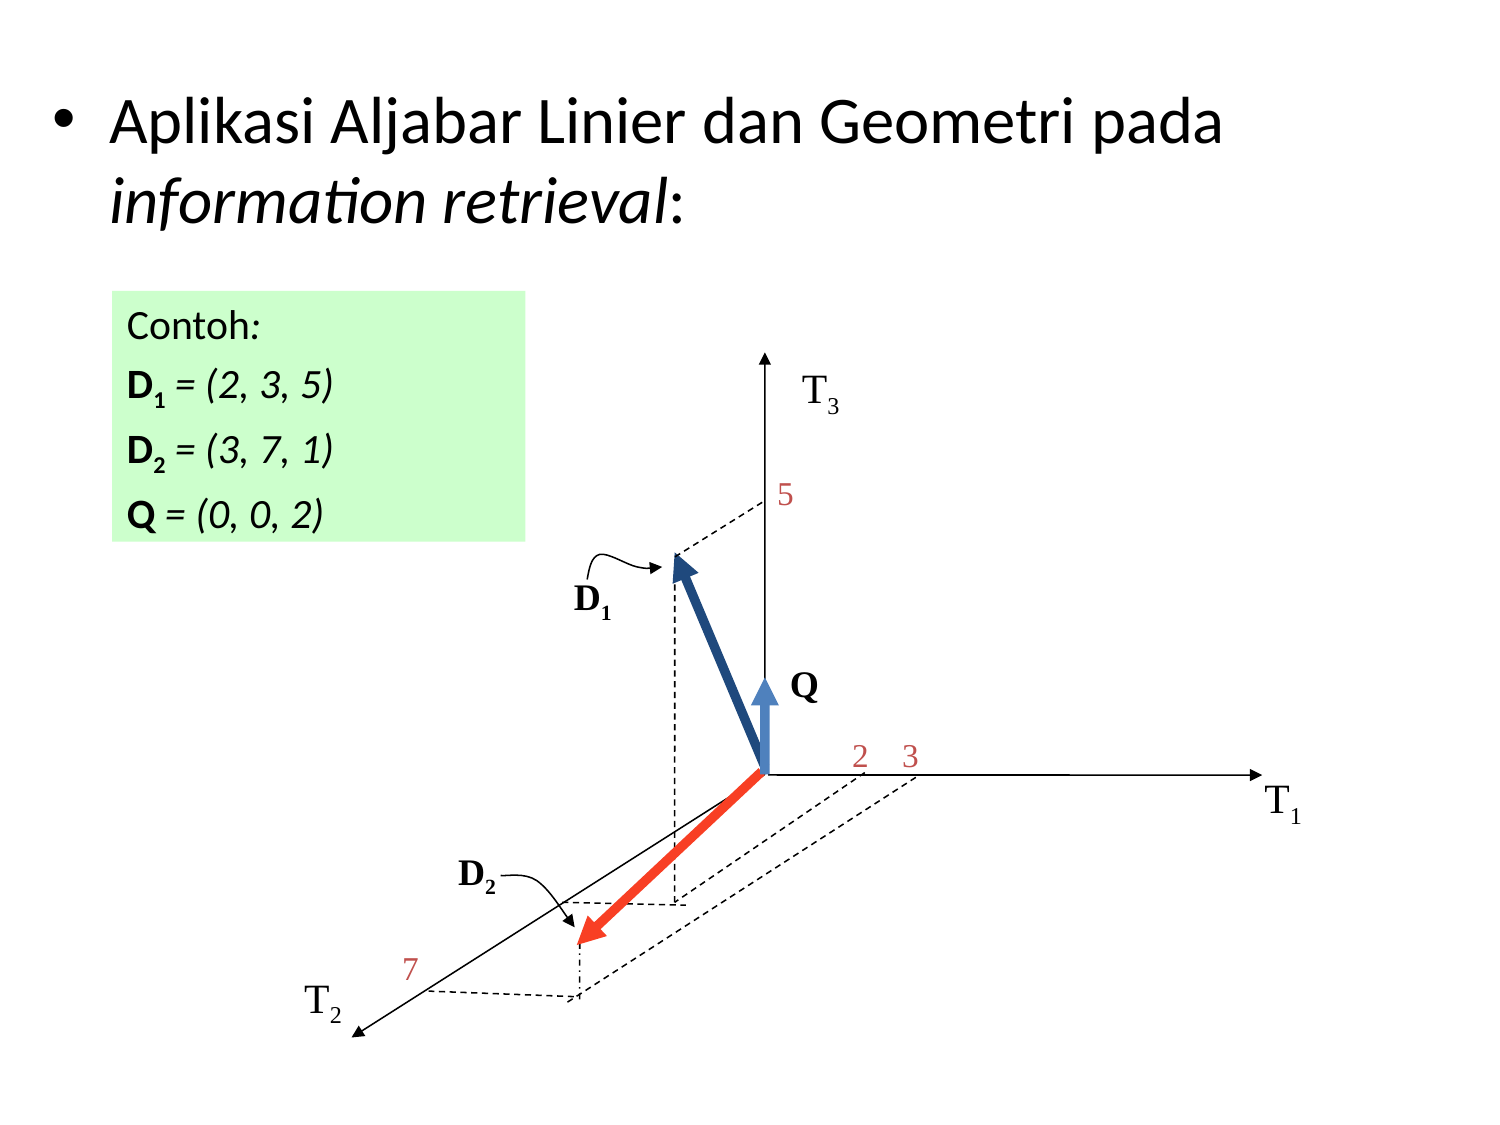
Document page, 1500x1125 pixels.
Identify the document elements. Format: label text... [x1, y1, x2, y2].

text_box Aplikasi Aljabar Linier dan Geometri pada information retrieval: [38, 69, 1492, 950]
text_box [289, 351, 1317, 1038]
